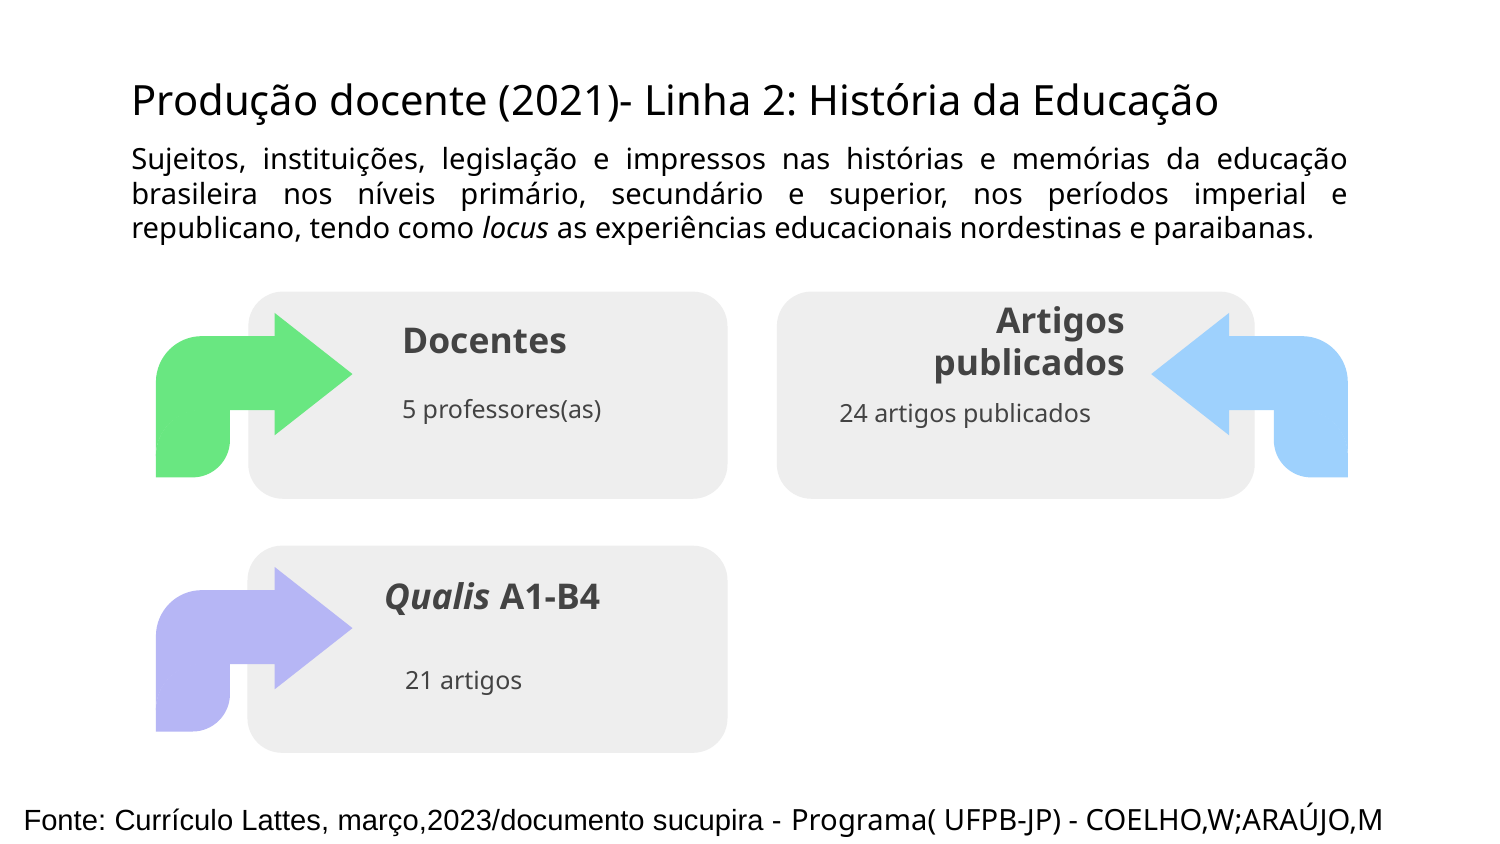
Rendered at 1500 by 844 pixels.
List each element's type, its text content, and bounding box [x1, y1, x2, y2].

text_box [155, 545, 728, 754]
text_box (Fonte: Currículo Lattes, março,2023/documento sucupira - Programa( UFPB-JP) - COELHO,W;ARAÚJO,M [0, 793, 1487, 844]
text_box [776, 291, 1349, 499]
title Produção docente (2021)- Linha 2: História da Educação [116, 59, 1384, 139]
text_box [155, 291, 728, 499]
text_box Sujeitos, instituições, legislação e impressos nas histórias e memórias da educação brasileira nos níveis primário, secundário e superior, nos períodos imperial e republicano, tendo como locus as experiências educacionais nordestinas e paraibanas. [116, 132, 1364, 253]
